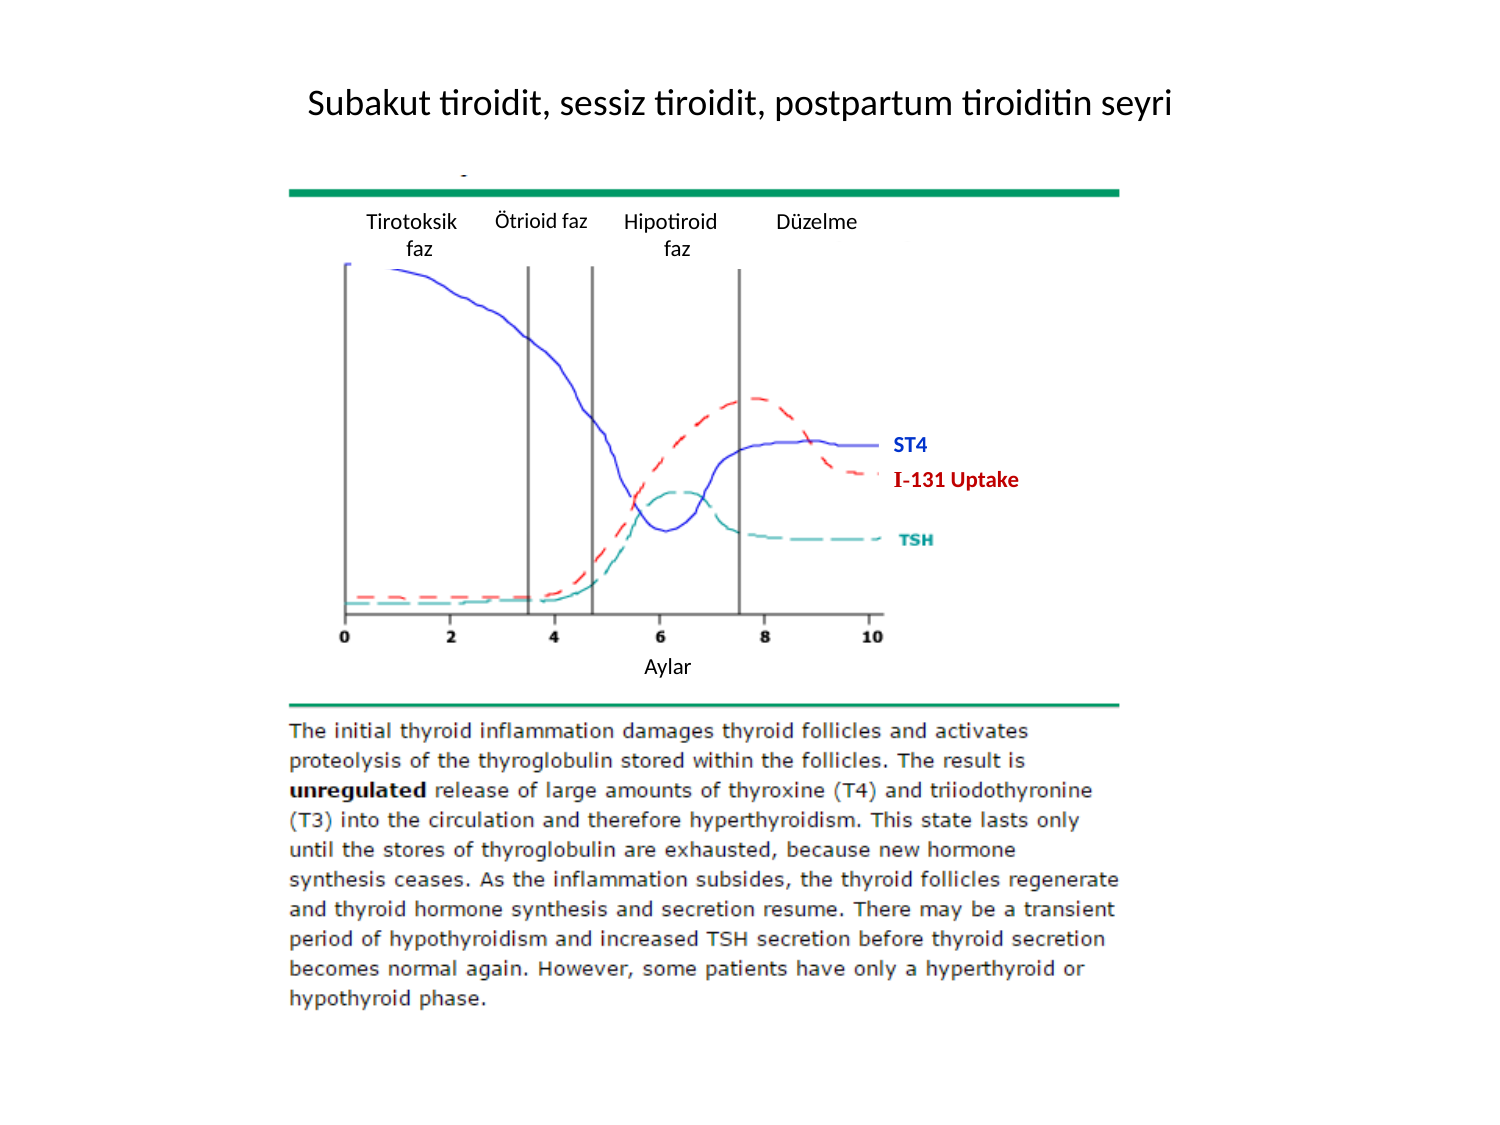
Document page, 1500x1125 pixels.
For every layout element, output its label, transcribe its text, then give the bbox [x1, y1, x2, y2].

picture [269, 105, 1130, 1016]
text_box Subakut tiroidit, sessiz tiroidit, postpartum tiroiditin seyri [292, 70, 1191, 175]
